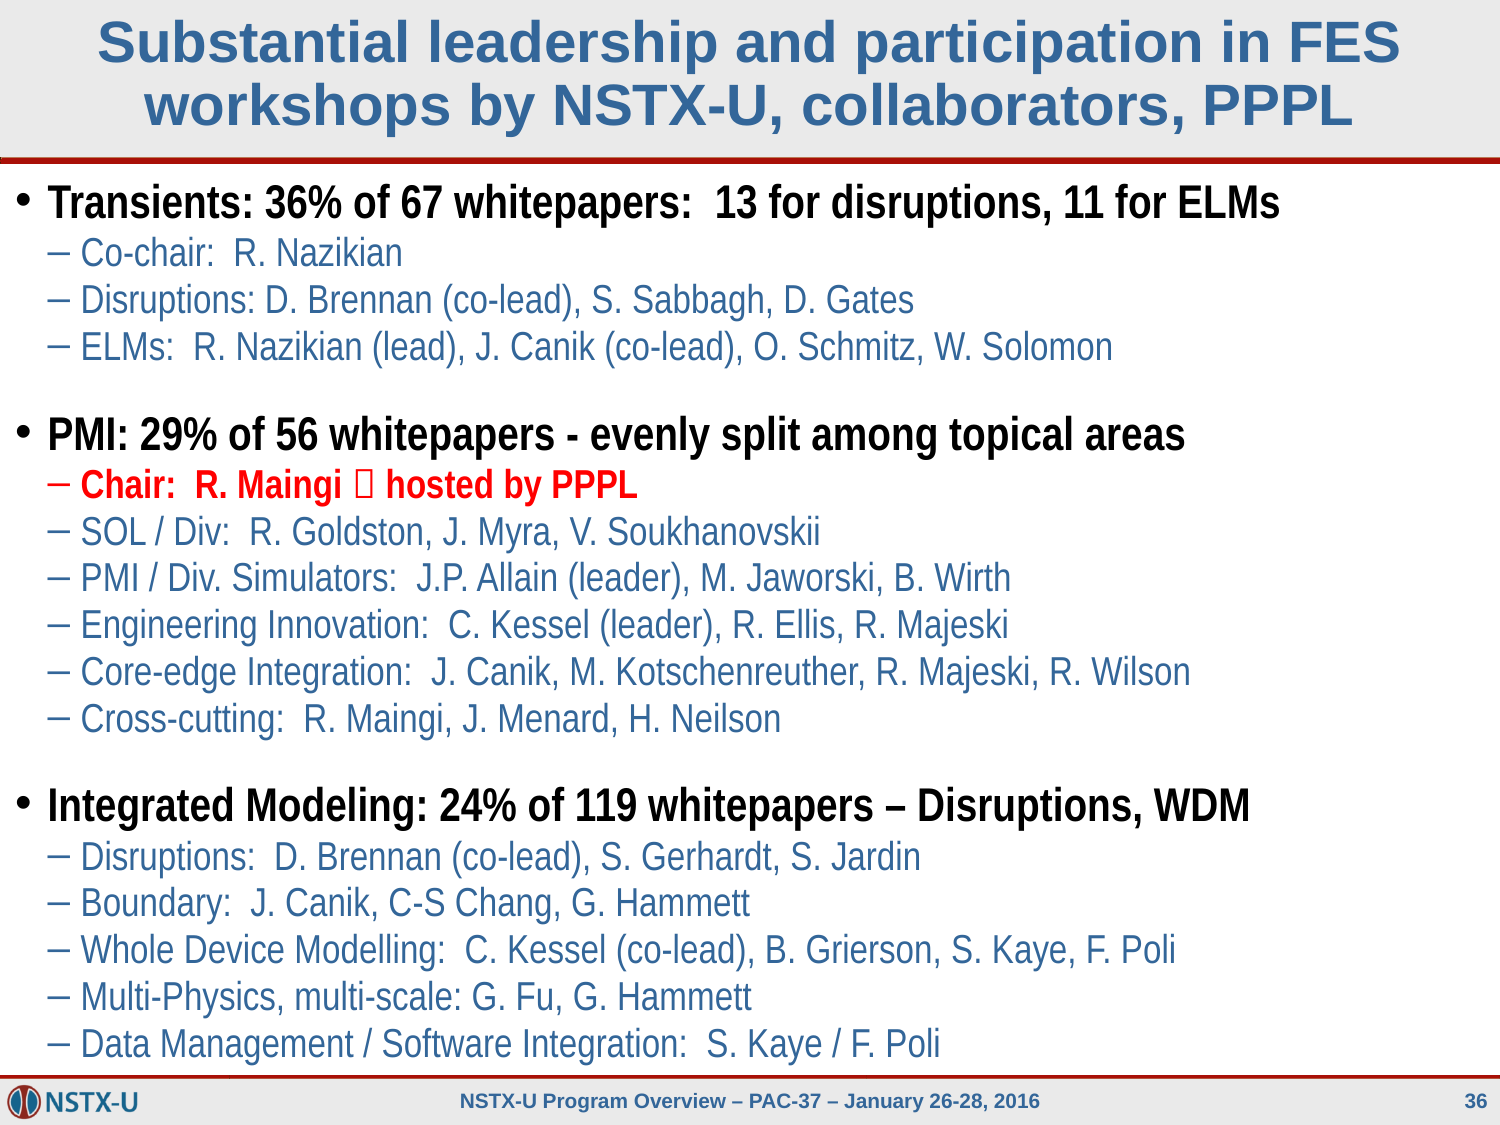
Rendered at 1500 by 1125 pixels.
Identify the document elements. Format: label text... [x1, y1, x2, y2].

picture [0, 1075, 1500, 1125]
picture [0, 150, 1500, 164]
title Substantial leadership and participation in FES workshops by NSTX-U, collaborators, PPPL [0, 0, 1500, 150]
list Transients: 36% of 67 whitepapers: 13 for disruptions, 11 for ELMs Co-chair: R. Nazikian Disruptions: D. Brennan (co-lead), S. Sabbagh, D. Gates ELMs: R. Nazikian (lead), J. Canik (co-lead), O. Schmitz, W. Solomon PMI: 29% of 56 whitepapers - evenly split among topical areas Chair: R. Maingi  hosted by PPPL SOL / Div: R. Goldston, J. Myra, V. Soukhanovskii PMI / Div. Simulators: J.P. Allain (leader), M. Jaworski, B. Wirth Engineering Innovation: C. Kessel (leader), R. Ellis, R. Majeski Core-edge Integration: J. Canik, M. Kotschenreuther, R. Majeski, R. Wilson Cross-cutting: R. Maingi, J. Menard, H. Neilson Integrated Modeling: 24% of 119 whitepapers – Disruptions, WDM Disruptions: D. Brennan (co-lead), S. Gerhardt, S. Jardin Boundary: J. Canik, C-S Chang, G. Hammett Whole Device Modelling: C. Kessel (co-lead), B. Grierson, S. Kaye, F. Poli Multi-Physics, multi-scale: G. Fu, G. Hammett Data Management / Software Integration: S. Kaye / F. Poli [0, 174, 1500, 1075]
